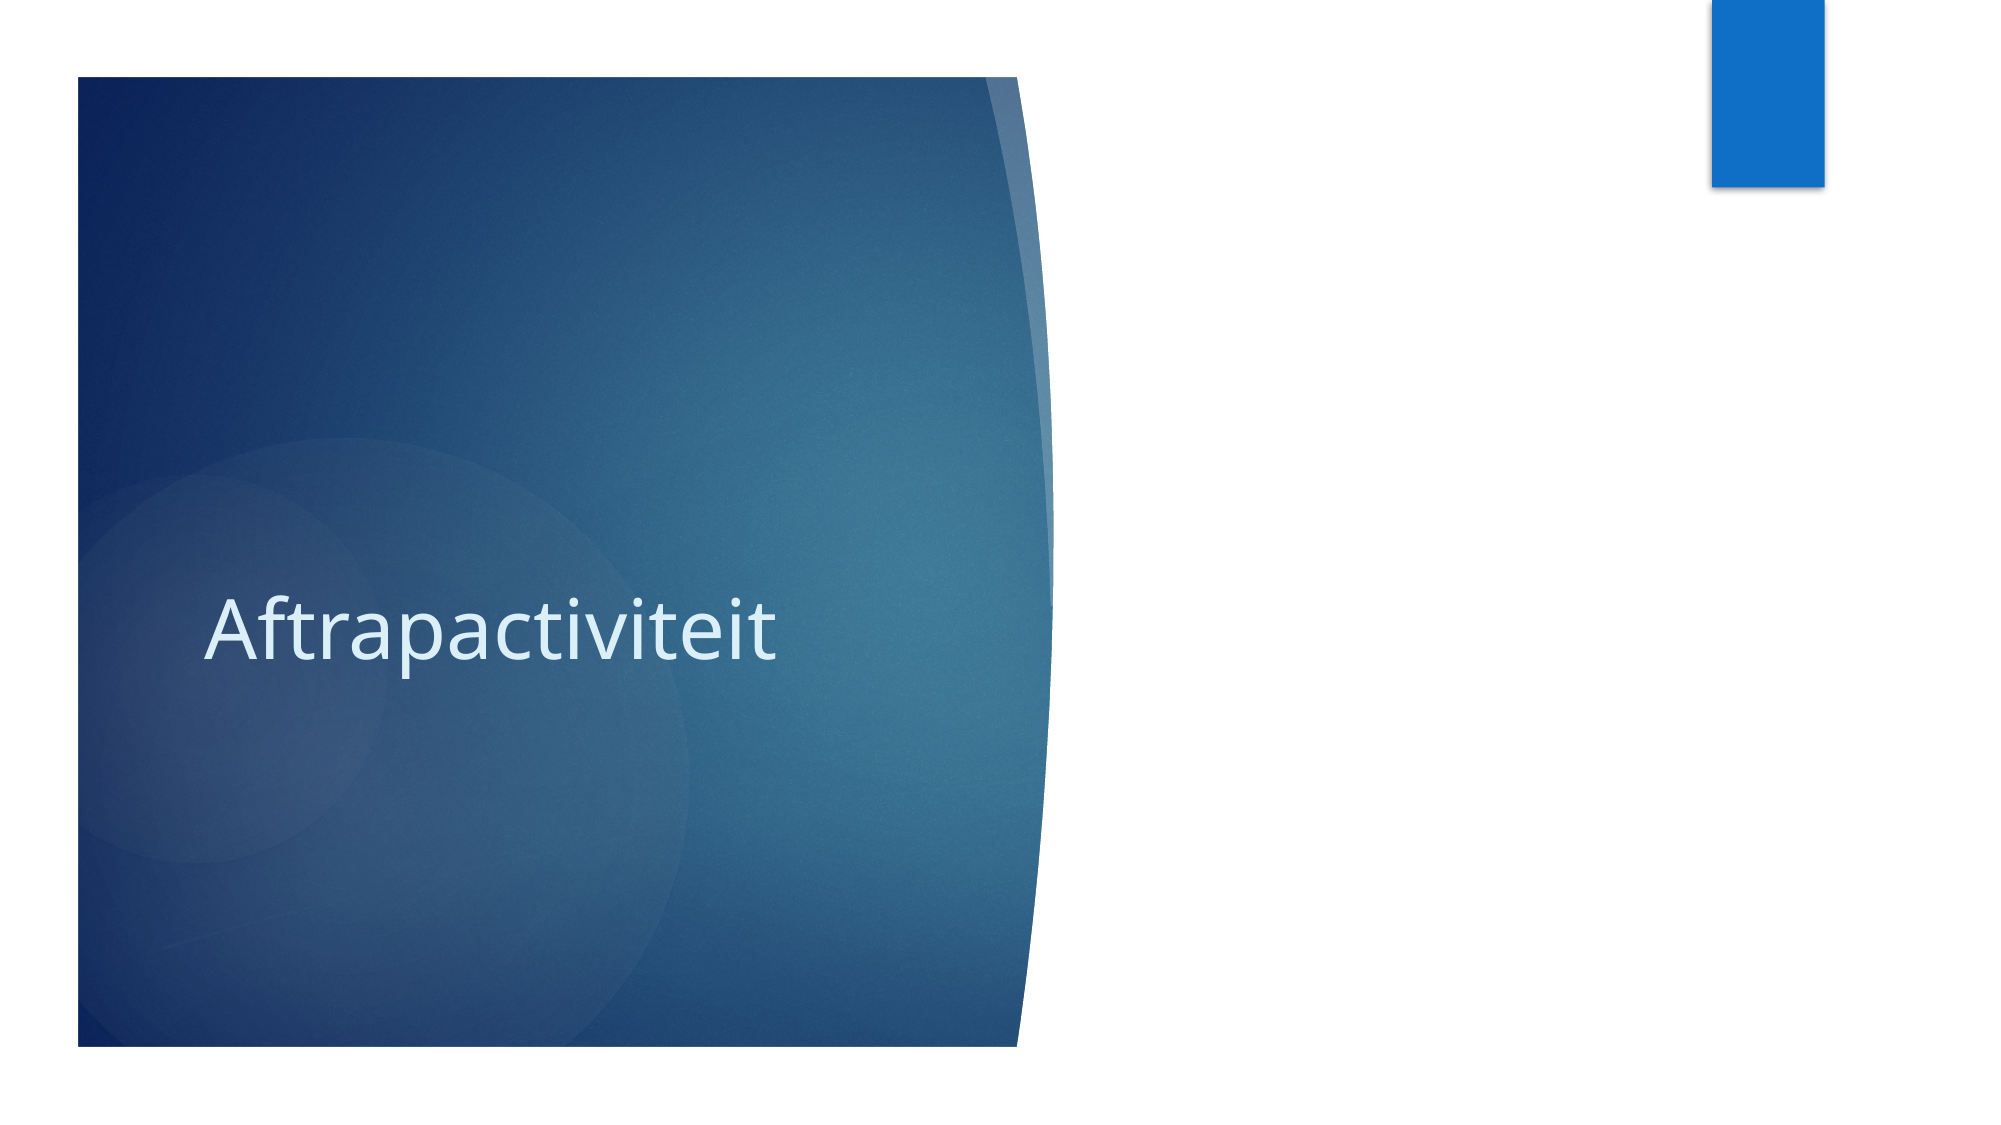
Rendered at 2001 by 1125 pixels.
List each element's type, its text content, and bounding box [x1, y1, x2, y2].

title Aftrapactiviteit [189, 439, 904, 814]
